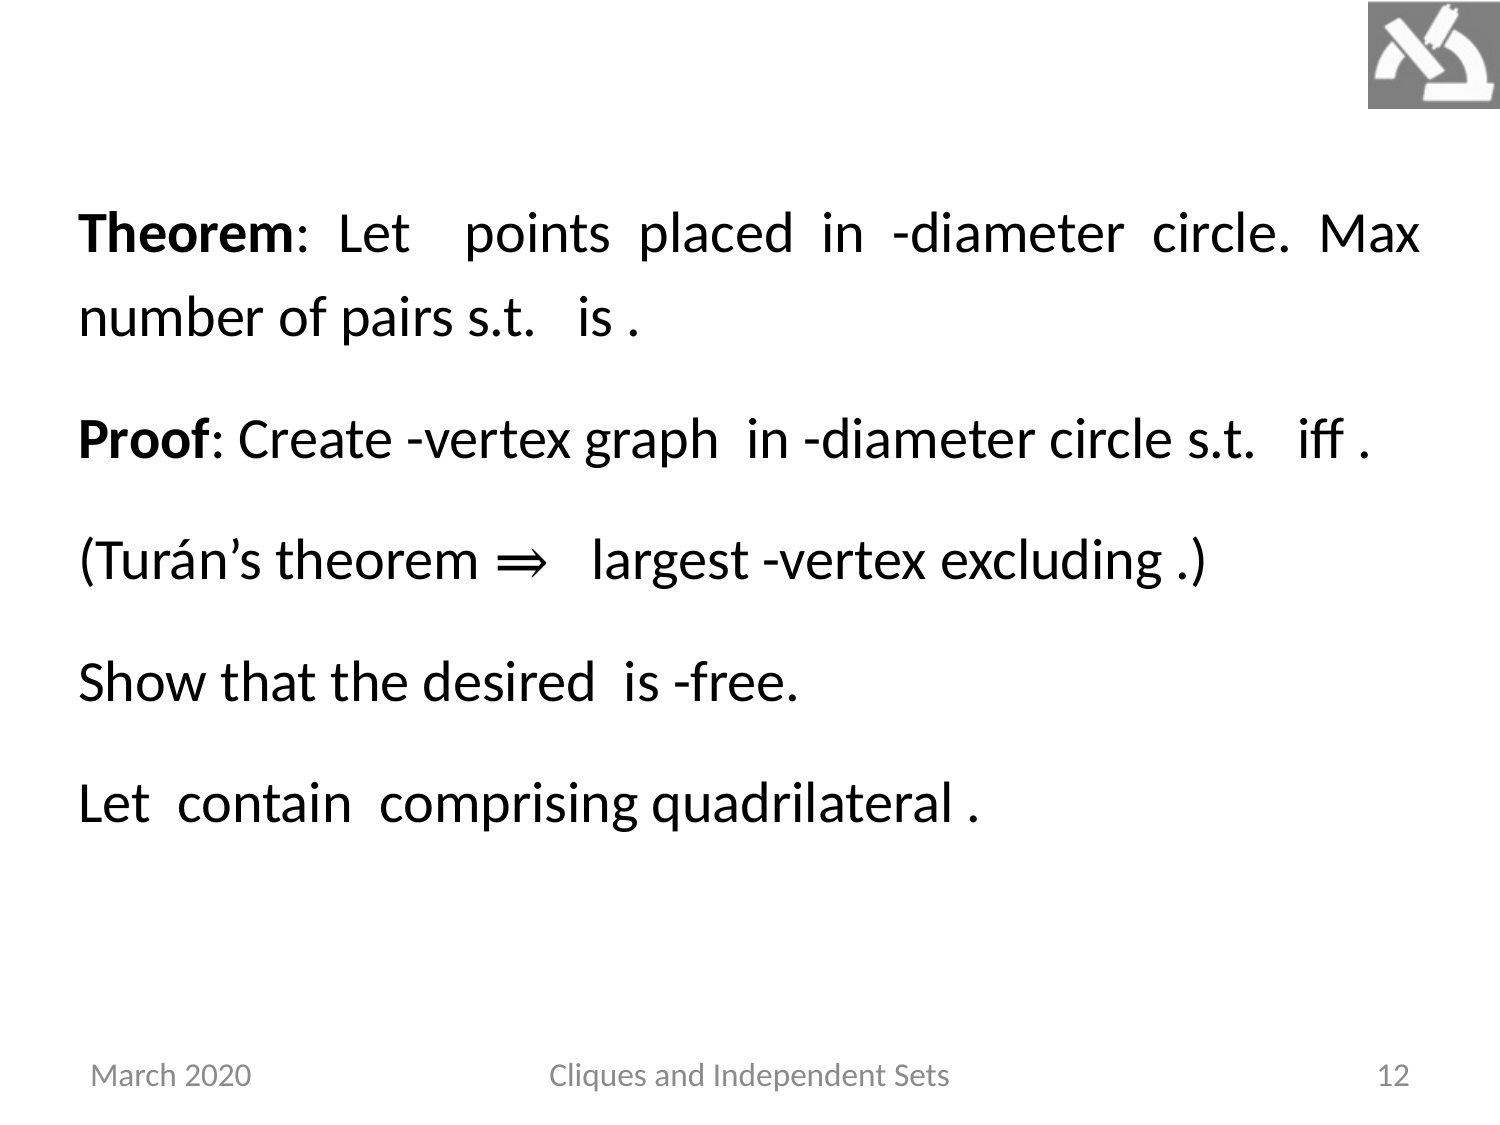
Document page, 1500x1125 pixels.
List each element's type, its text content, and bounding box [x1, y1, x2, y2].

slide_number 12 [1074, 1042, 1425, 1103]
picture [1368, 1, 1500, 109]
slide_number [75, 1042, 425, 1103]
footer Cliques and Independent Sets [512, 1042, 988, 1103]
